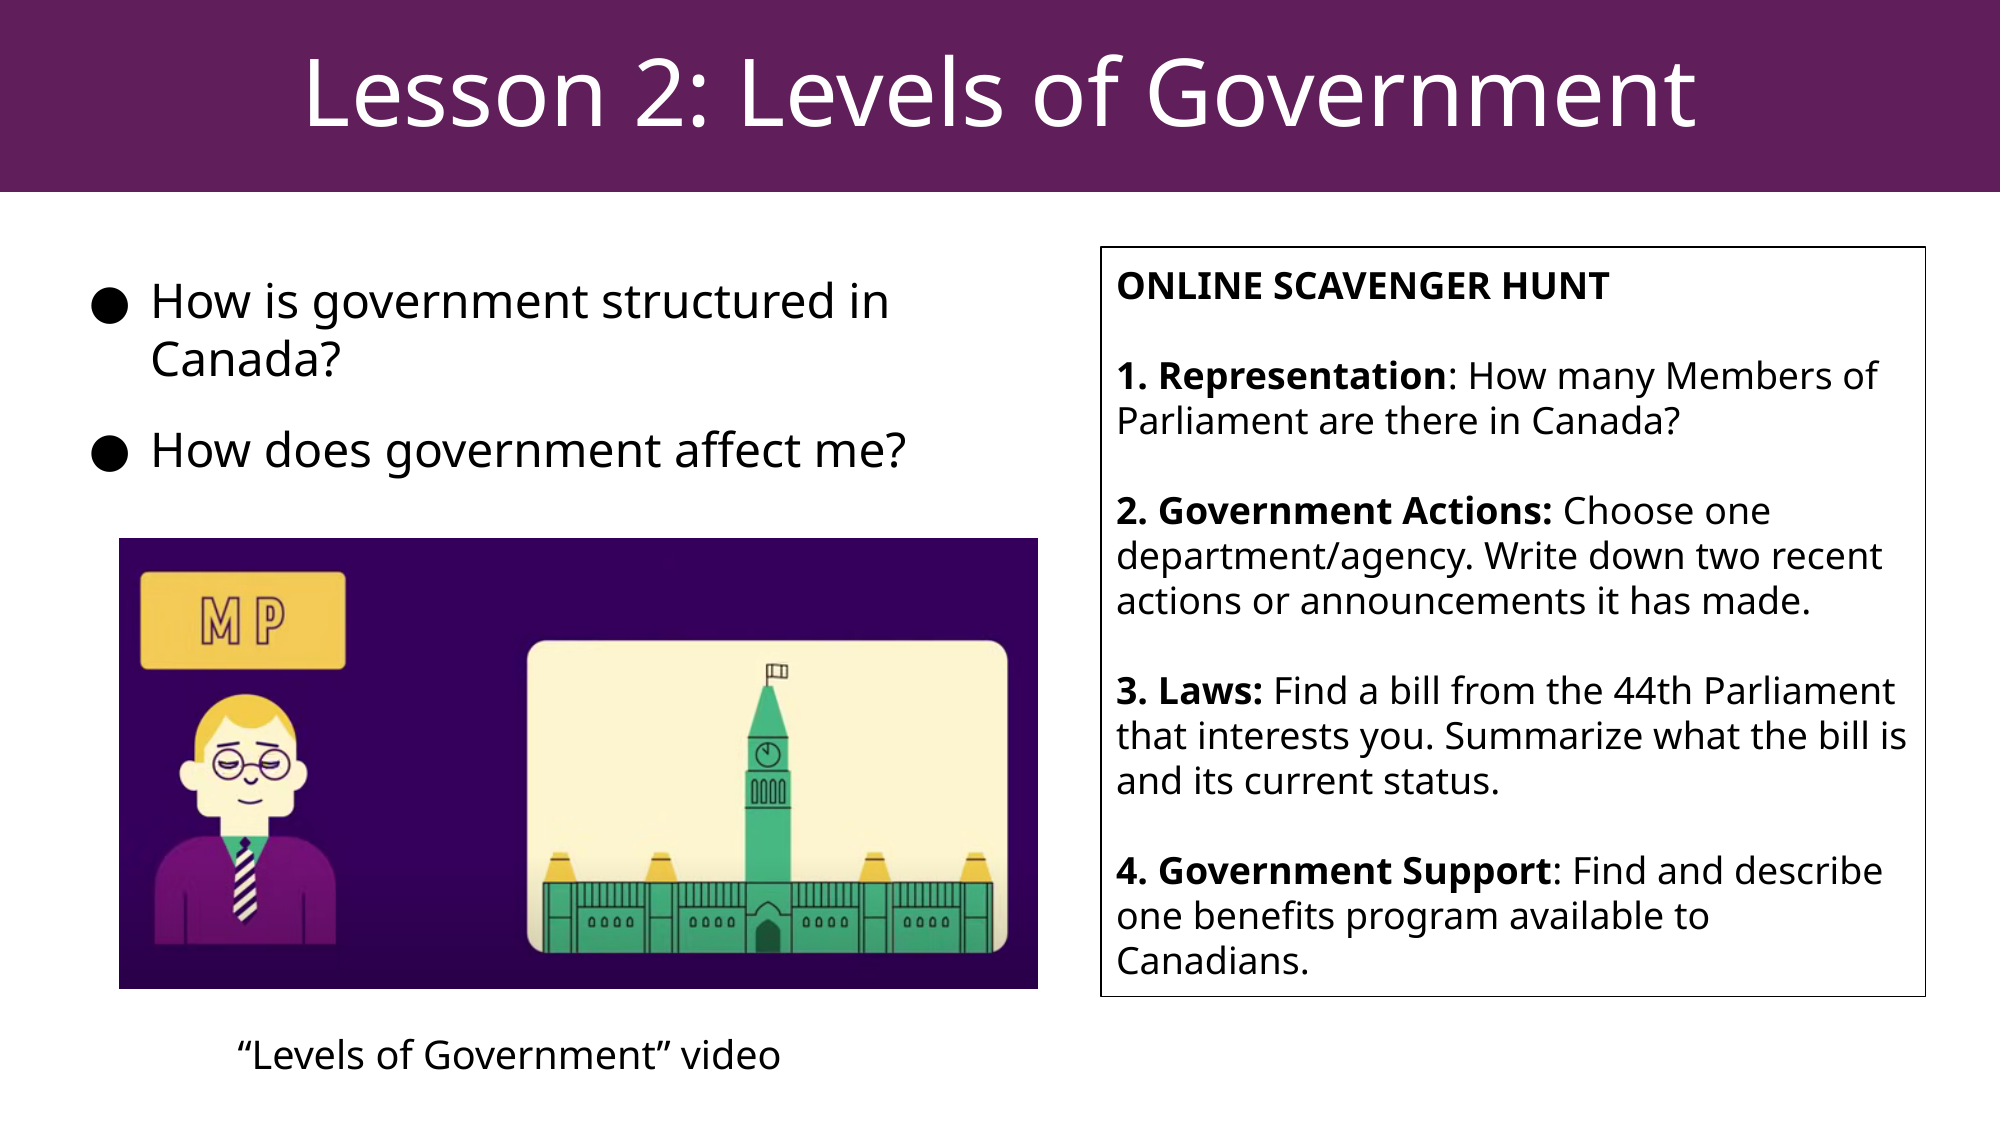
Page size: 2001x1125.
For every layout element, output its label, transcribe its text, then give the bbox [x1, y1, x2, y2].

title Lesson 2: Levels of Government [0, 0, 2000, 192]
text_box How is government structured in Canada? How does government affect me? [60, 256, 1101, 567]
picture [119, 538, 1038, 990]
text_box “Levels of Government” video [222, 1014, 858, 1112]
text_box ONLINE SCAVENGER HUNT 1. Representation: How many Members of Parliament are there in Canada? 2. Government Actions: Choose one department/agency. Write down two recent actions or announcements it has made. 3. Laws: Find a bill from the 44th Parliament that interests you. Summarize what the bill is and its current status. 4. Government Support: Find and describe one benefits program available to Canadians. [1101, 246, 1926, 997]
